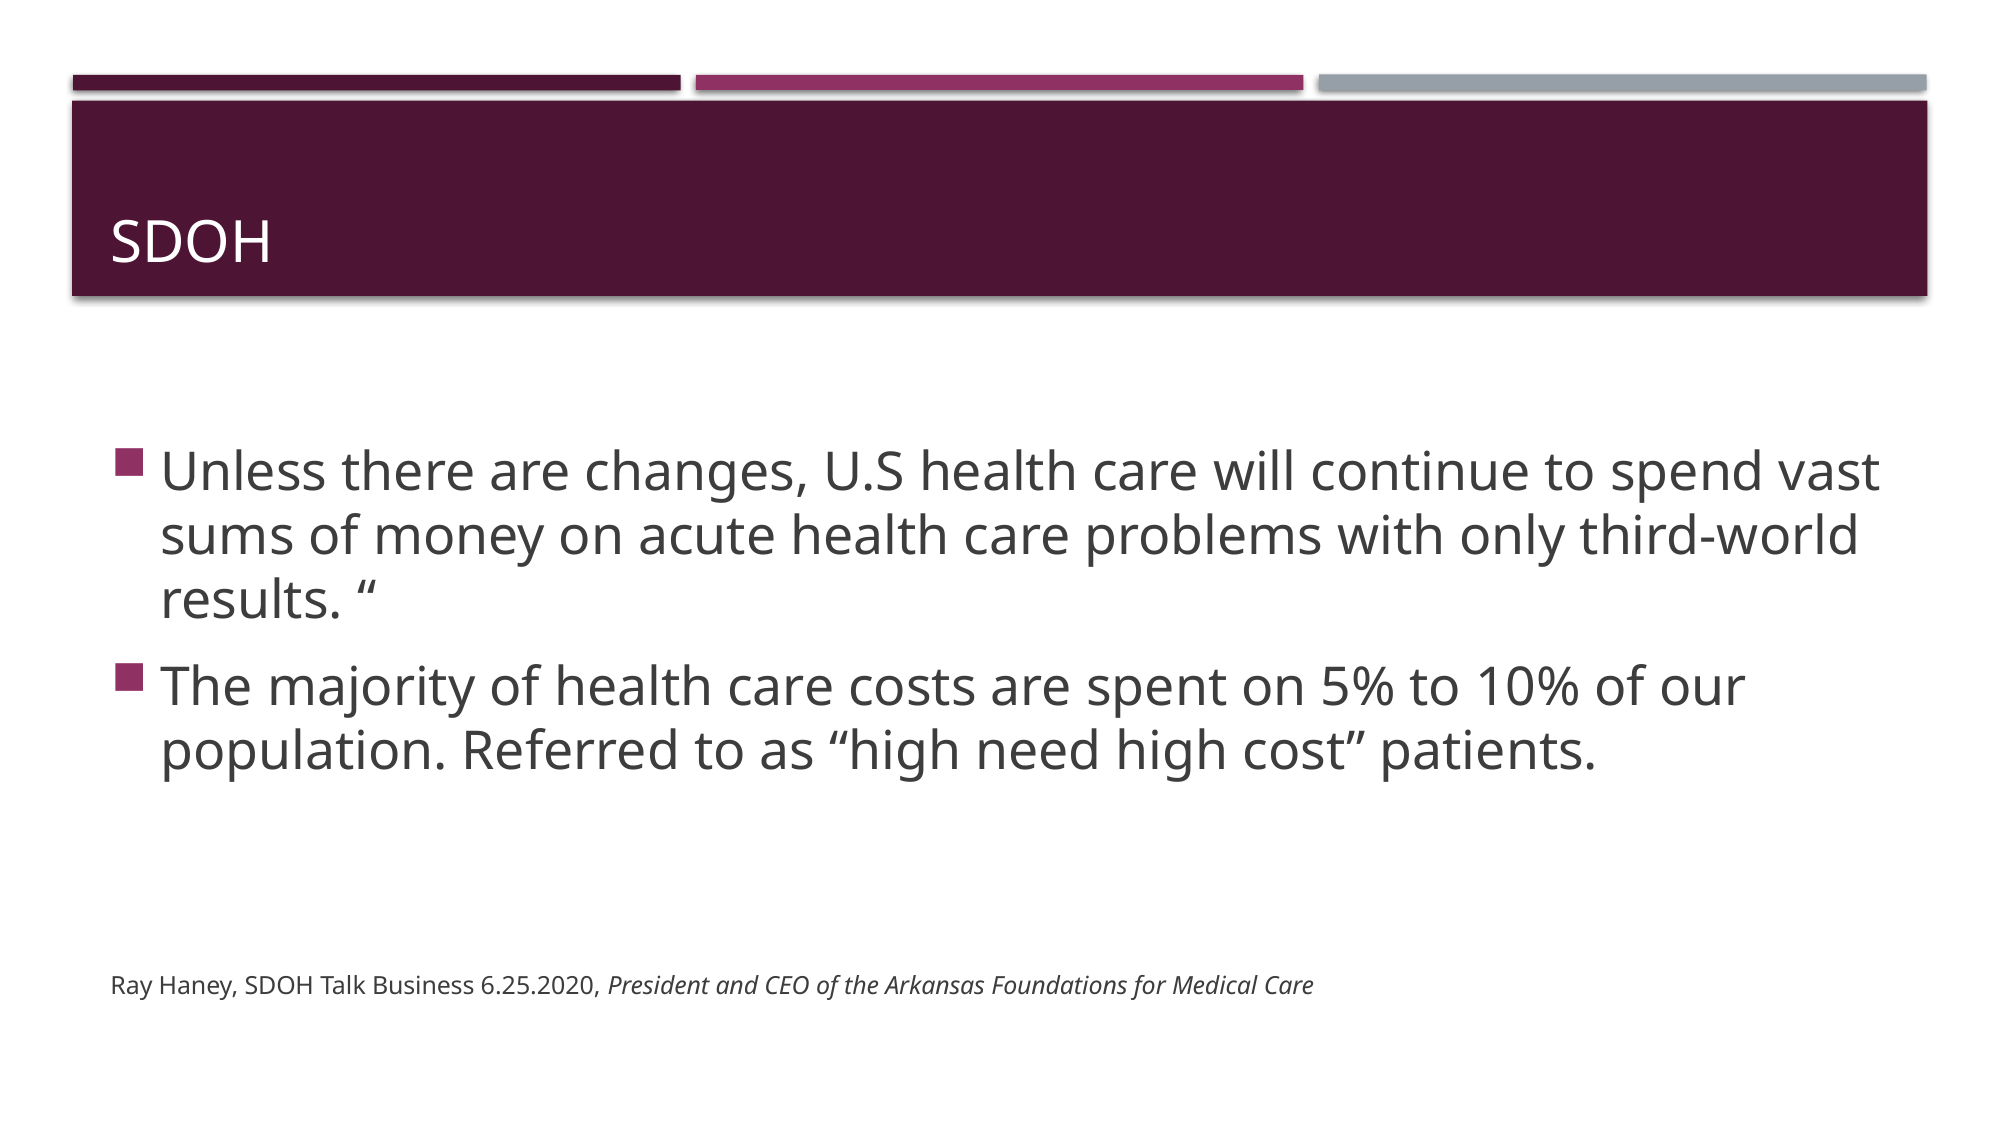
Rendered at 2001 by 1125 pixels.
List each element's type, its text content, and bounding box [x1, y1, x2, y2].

title SDOH [95, 115, 1905, 282]
list Unless there are changes, U.S health care will continue to spend vast sums of money on acute health care problems with only third-world results. “ The majority of health care costs are spent on 5% to 10% of our population. Referred to as “high need high cost” patients. Ray Haney, SDOH Talk Business 6.25.2020, President and CEO of the Arkansas Foundations for Medical Care [95, 342, 1905, 1010]
